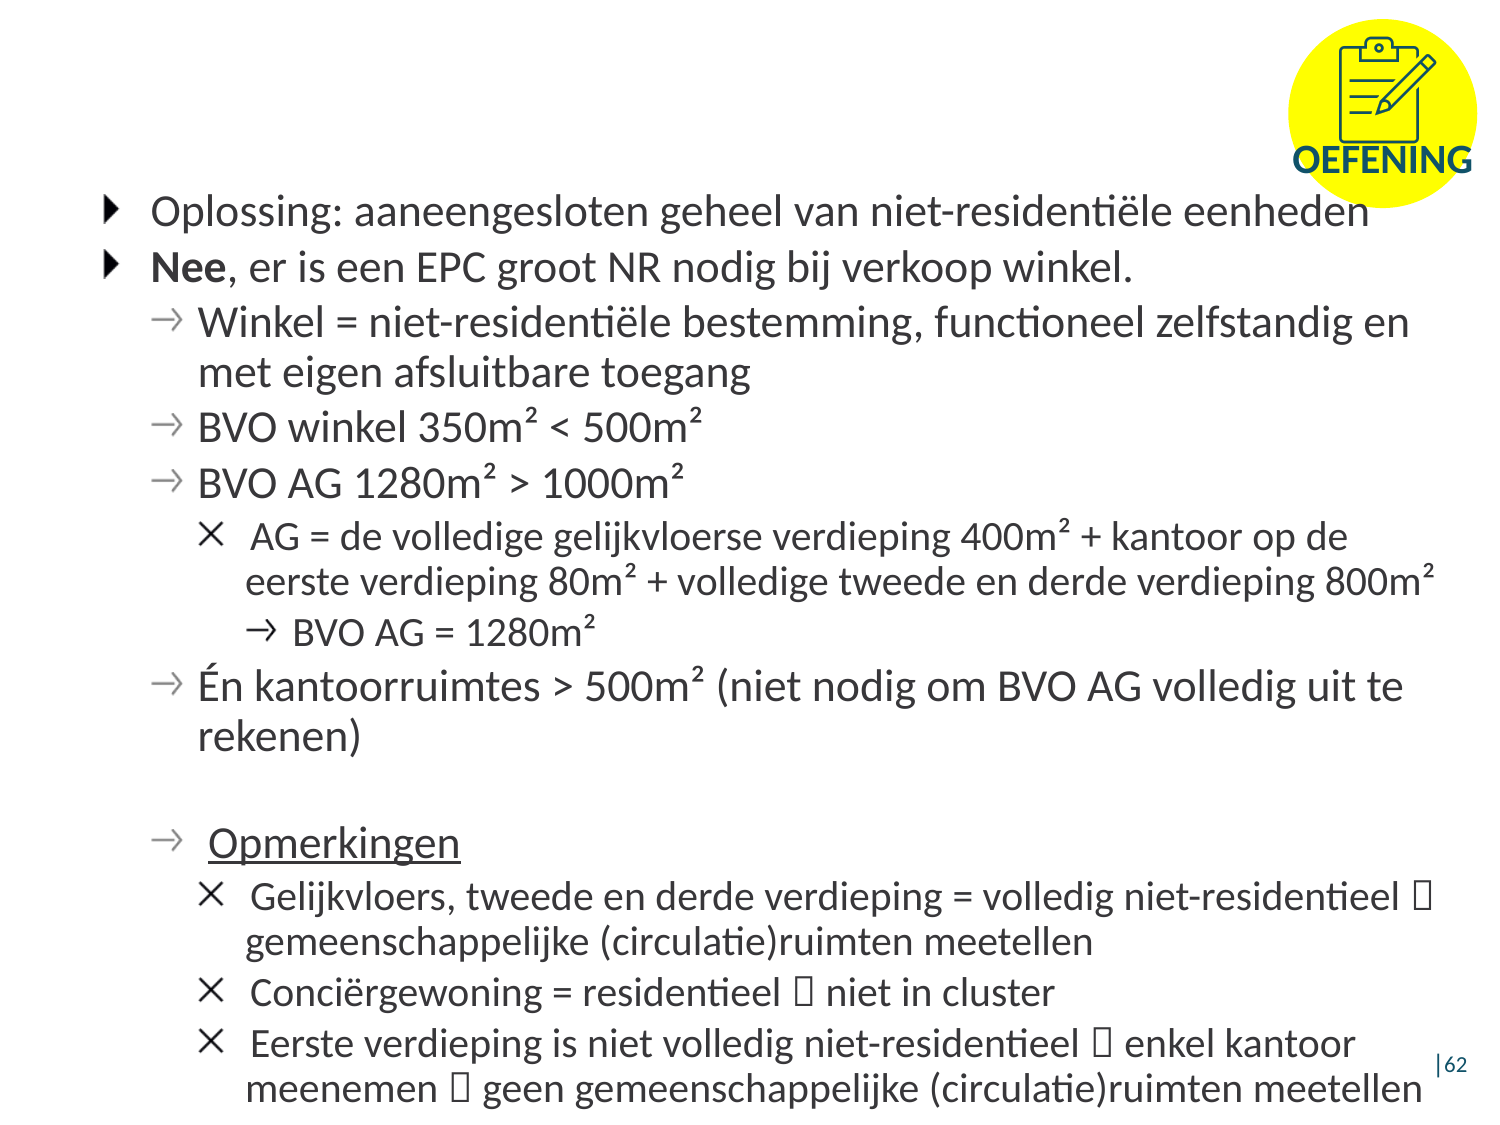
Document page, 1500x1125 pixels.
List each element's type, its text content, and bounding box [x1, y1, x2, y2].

picture [150, 413, 195, 437]
picture [197, 1028, 251, 1055]
picture [1319, 26, 1447, 154]
picture [197, 977, 251, 1004]
picture [245, 619, 288, 642]
text_box Oplossing: aaneengesloten geheel van niet-residentiële eenheden Nee, er is een EPC groot NR nodig bij verkoop winkel. Winkel = niet-residentiële bestemming, functioneel zelfstandig en met eigen afsluitbare toegang BVO winkel 350m² < 500m² BVO AG 1280m² > 1000m² AG = de volledige gelijkvloerse verdieping 400m² + kantoor op de eerste verdieping 80m² + volledige tweede en derde verdieping 800m² BVO AG = 1280m² Én kantoorruimtes > 500m² (niet nodig om BVO AG volledig uit te rekenen) Opmerkingen Gelijkvloers, tweede en derde verdieping = volledig niet-residentieel  gemeenschappelijke (circulatie)ruimten meetellen Conciërgewoning = residentieel  niet in cluster Eerste verdieping is niet volledig niet-residentieel  enkel kantoor meenemen  geen gemeenschappelijke (circulatie)ruimten meetellen [88, 179, 1459, 923]
picture [150, 308, 195, 332]
picture [150, 672, 195, 696]
text_box │62 [1132, 1042, 1483, 1103]
picture [197, 881, 251, 908]
picture [150, 829, 195, 852]
picture [150, 469, 195, 493]
picture [103, 249, 145, 279]
picture [197, 521, 251, 548]
picture [103, 194, 145, 224]
